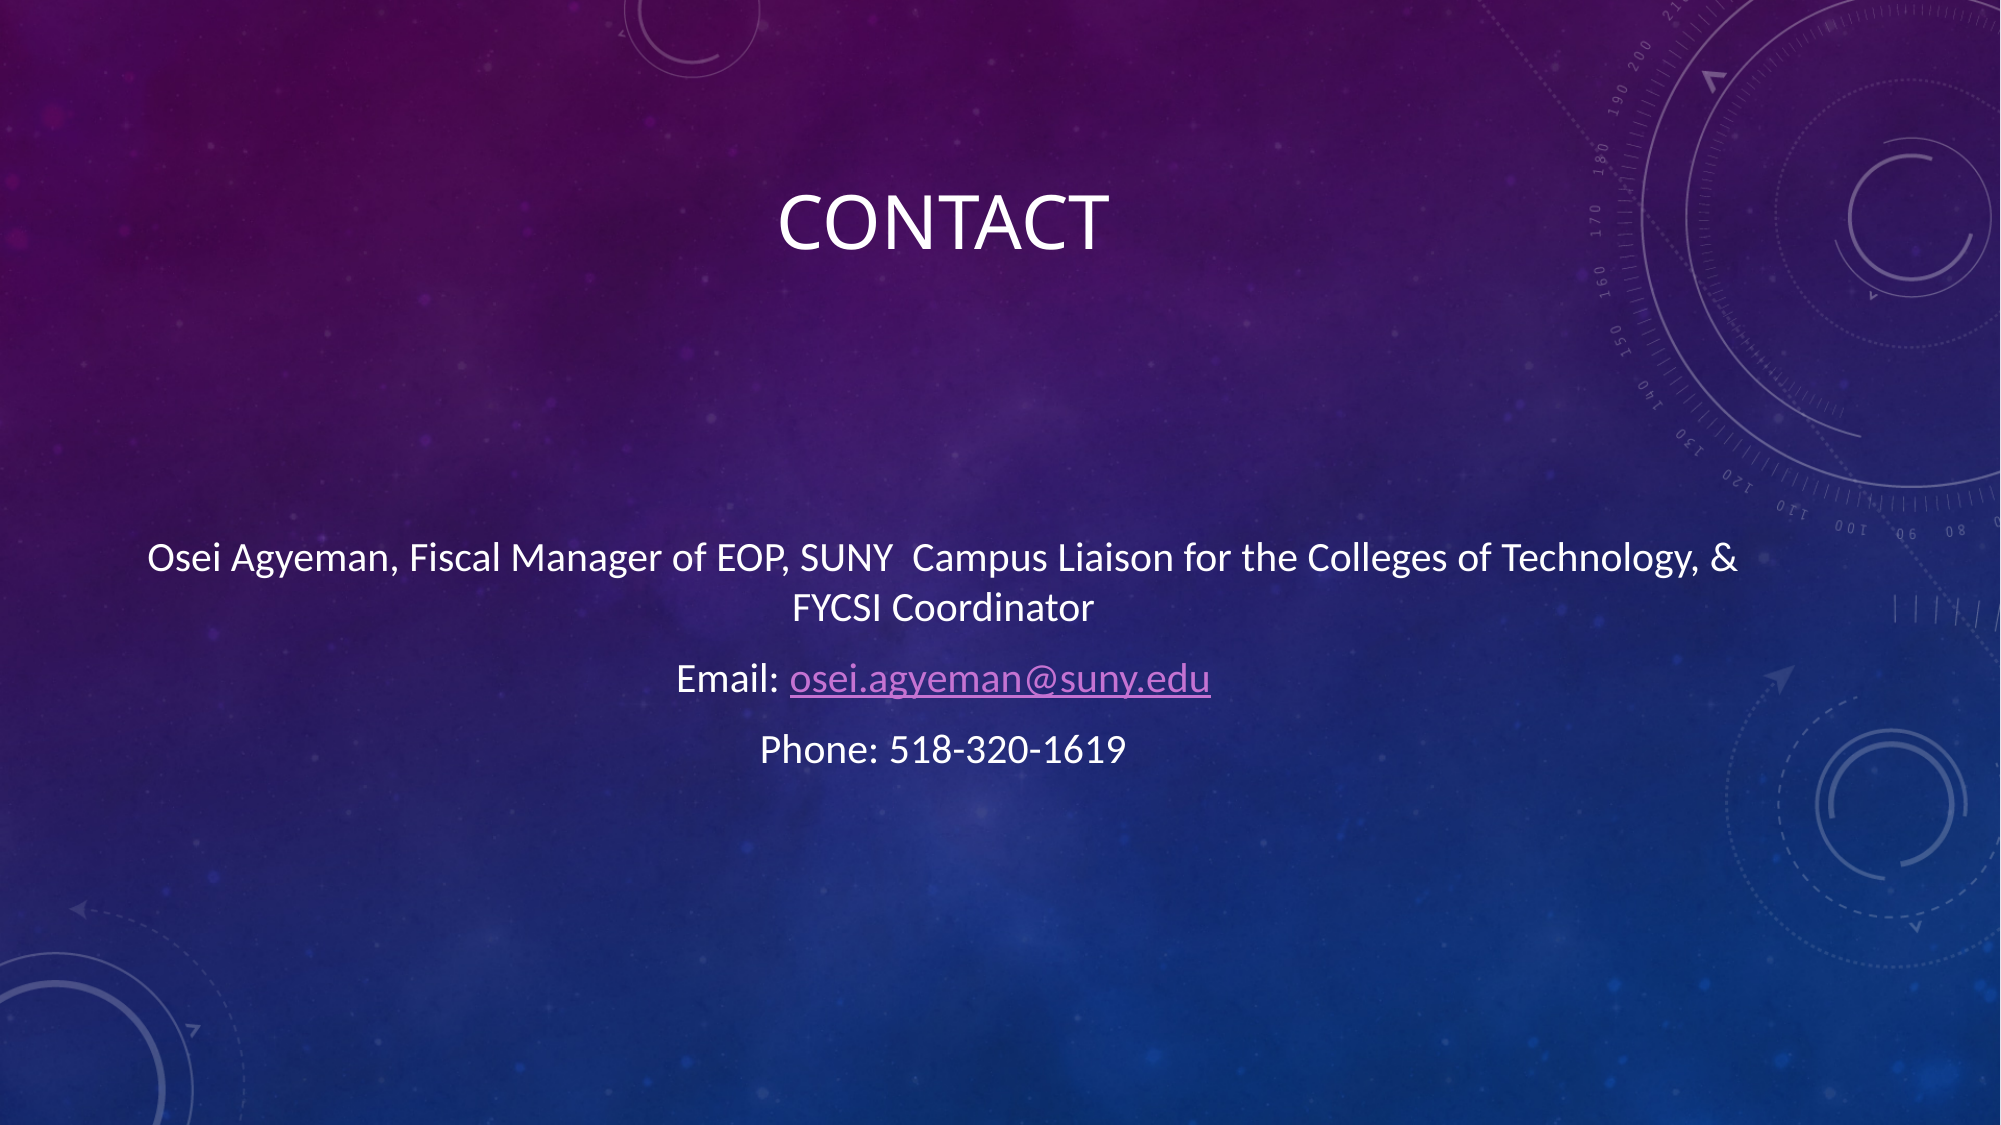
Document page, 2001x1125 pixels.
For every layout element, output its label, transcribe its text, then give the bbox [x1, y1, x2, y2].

title Contact [112, 99, 1775, 339]
list Osei Agyeman, Fiscal Manager of EOP, SUNY Campus Liaison for the Colleges of Technology, & FYCSI Coordinator Email: osei.agyeman@suny.edu Phone: 518-320-1619 [112, 351, 1775, 950]
picture [0, 0, 2001, 1125]
